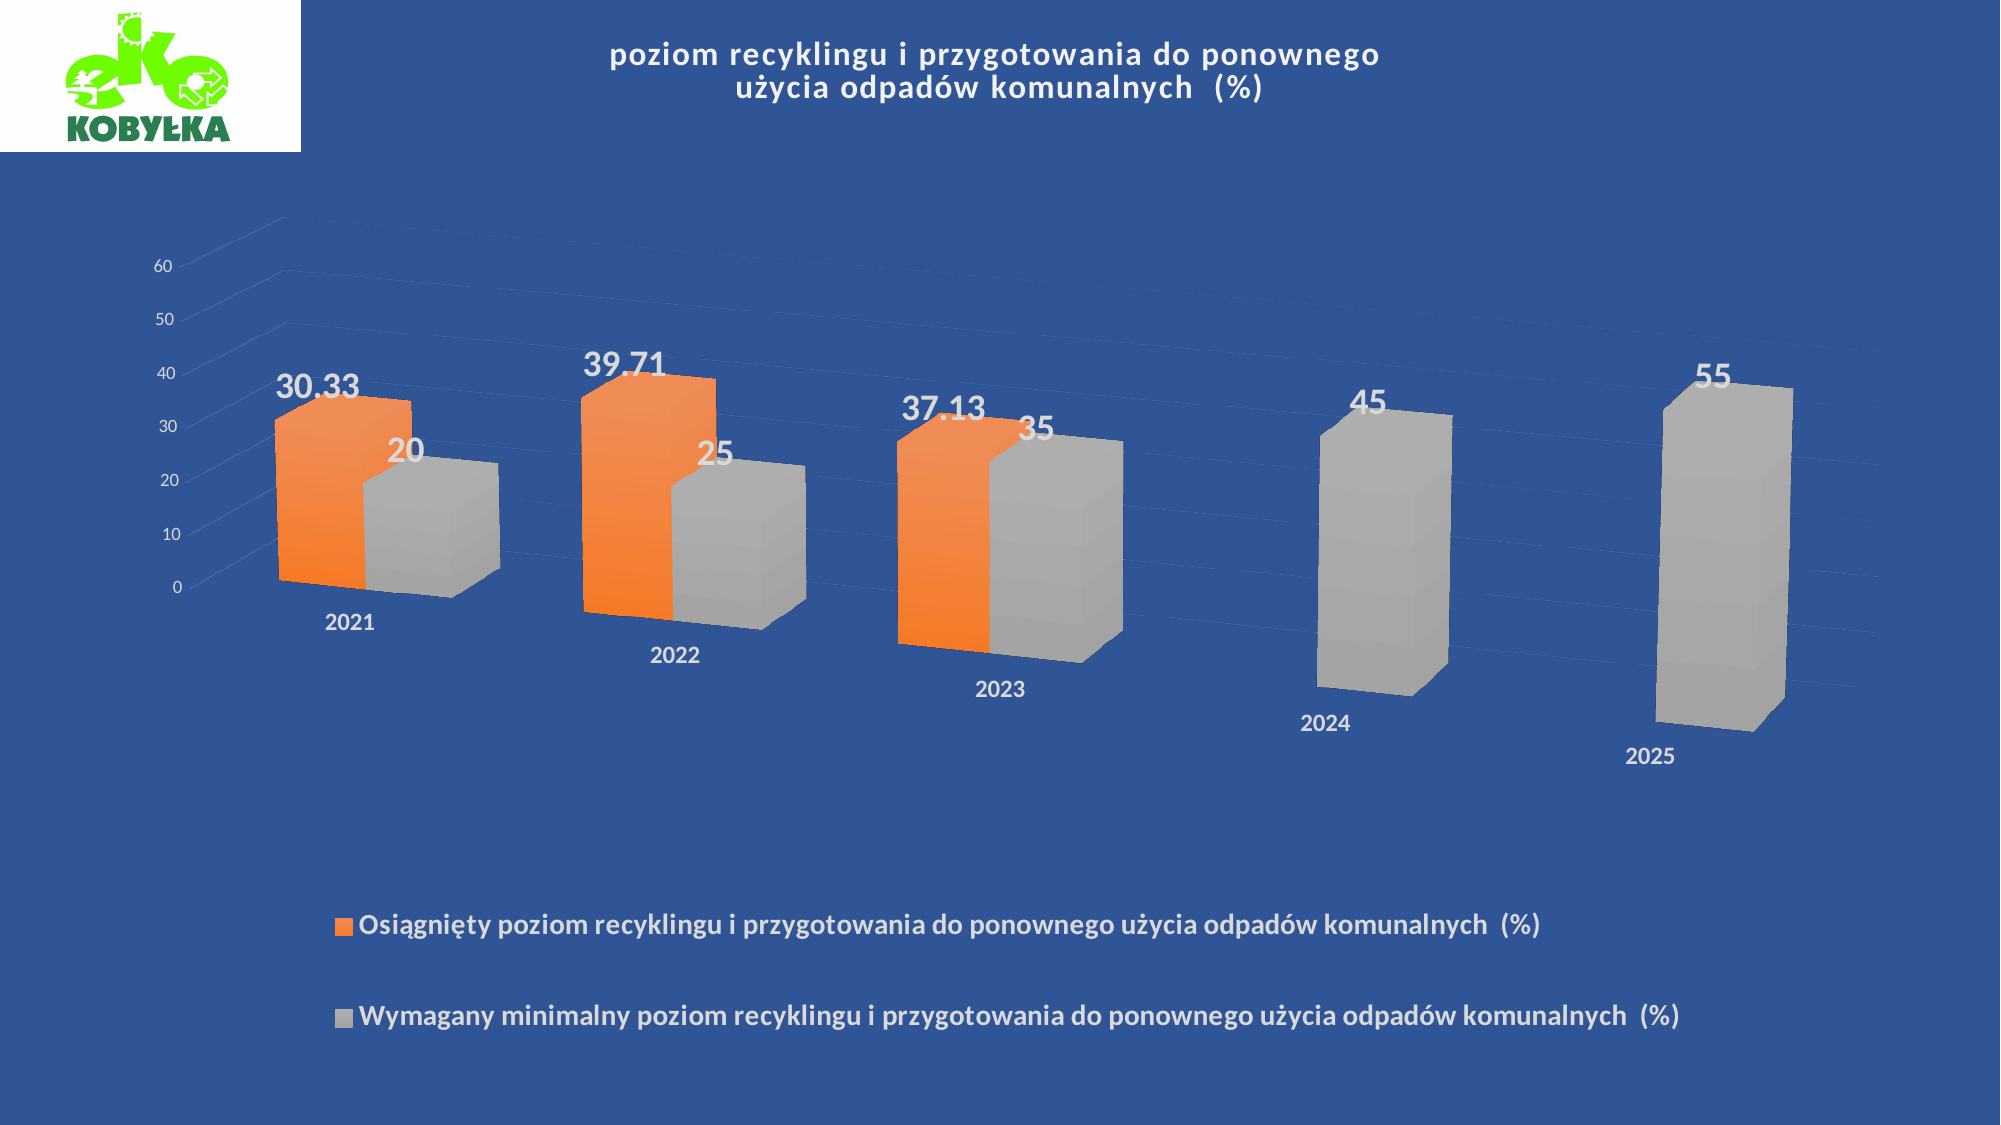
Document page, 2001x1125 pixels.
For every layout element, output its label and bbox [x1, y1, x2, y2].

chart [0, 0, 2000, 1125]
